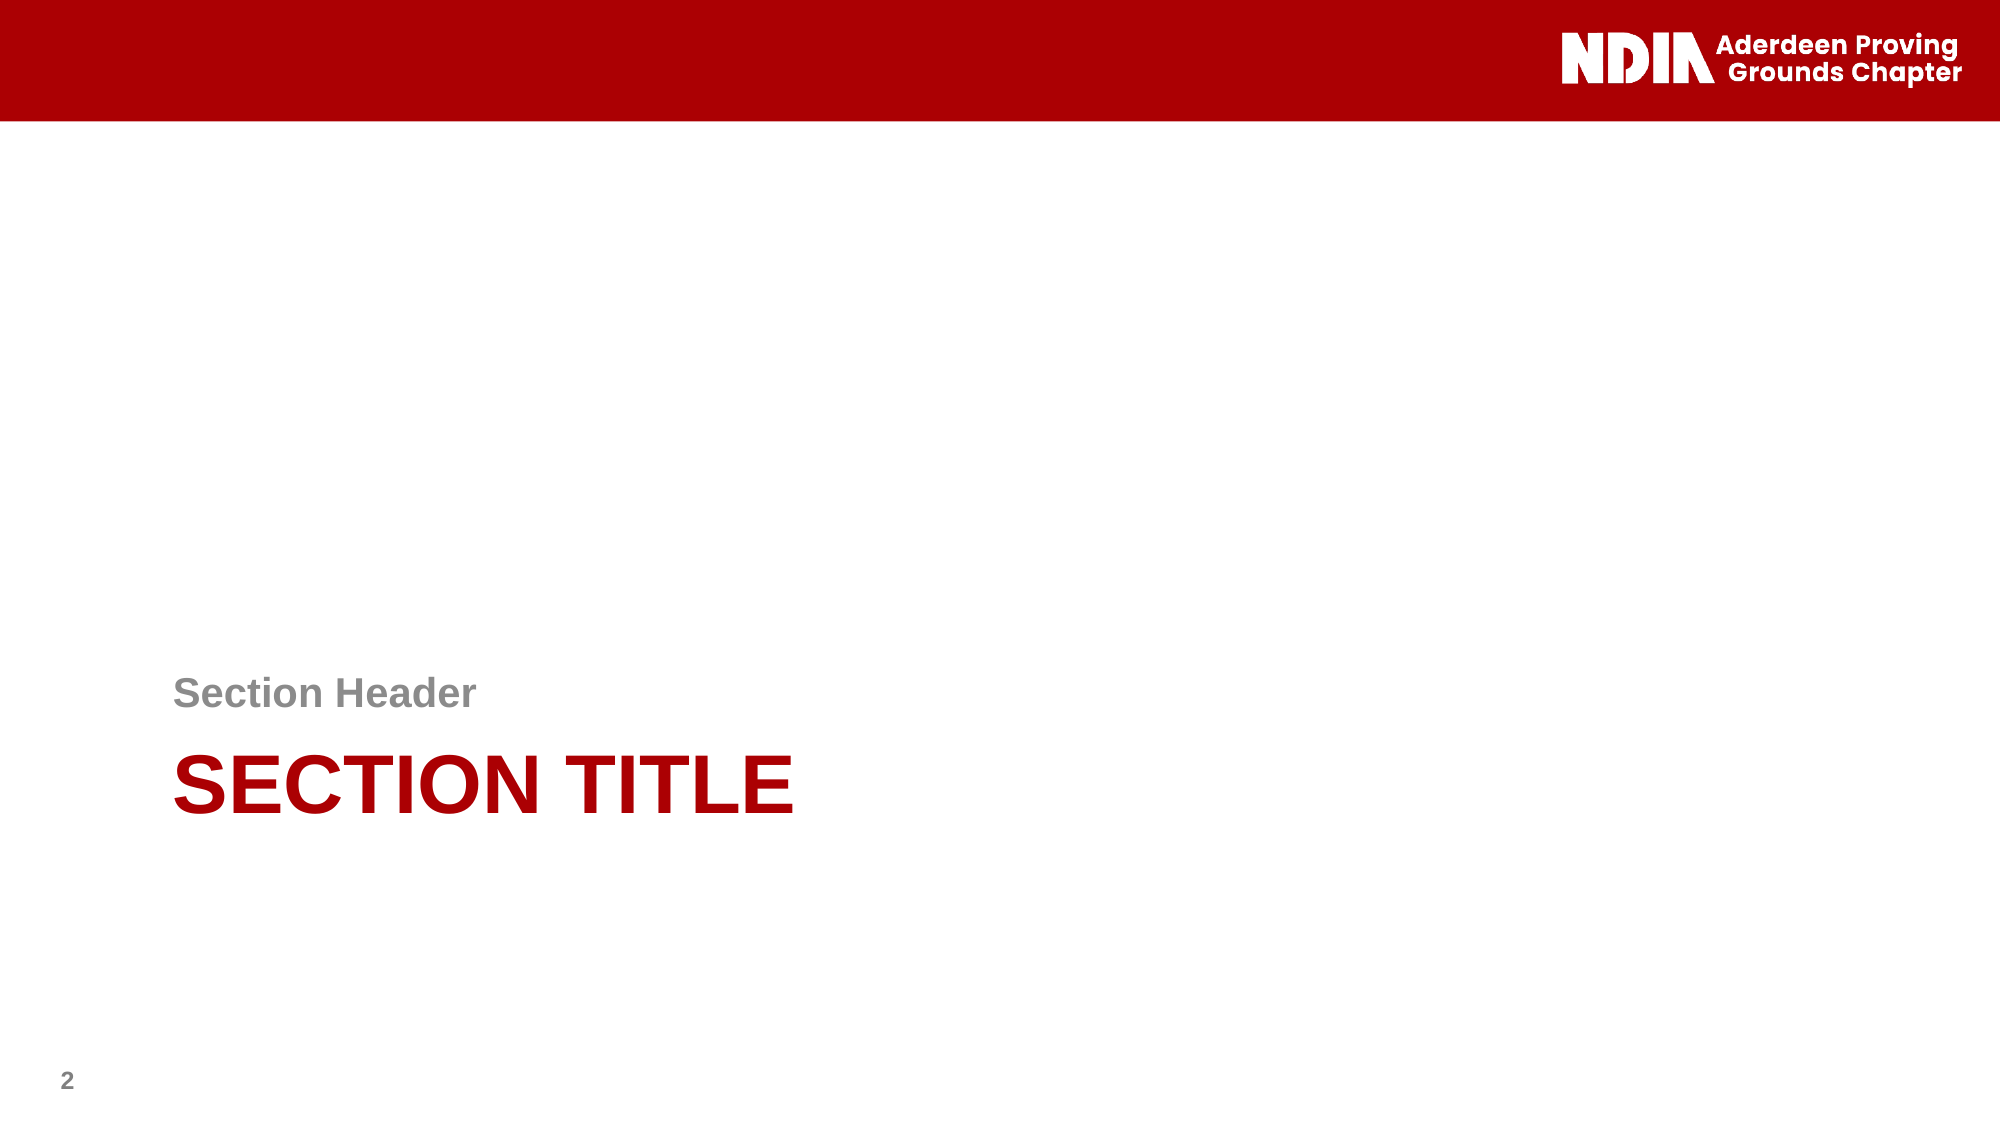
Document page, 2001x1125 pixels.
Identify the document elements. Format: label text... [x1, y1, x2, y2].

title Section title [157, 723, 1858, 947]
list Section Header [157, 476, 1858, 723]
picture [1562, 32, 1962, 88]
text_box 2 [30, 1049, 106, 1110]
